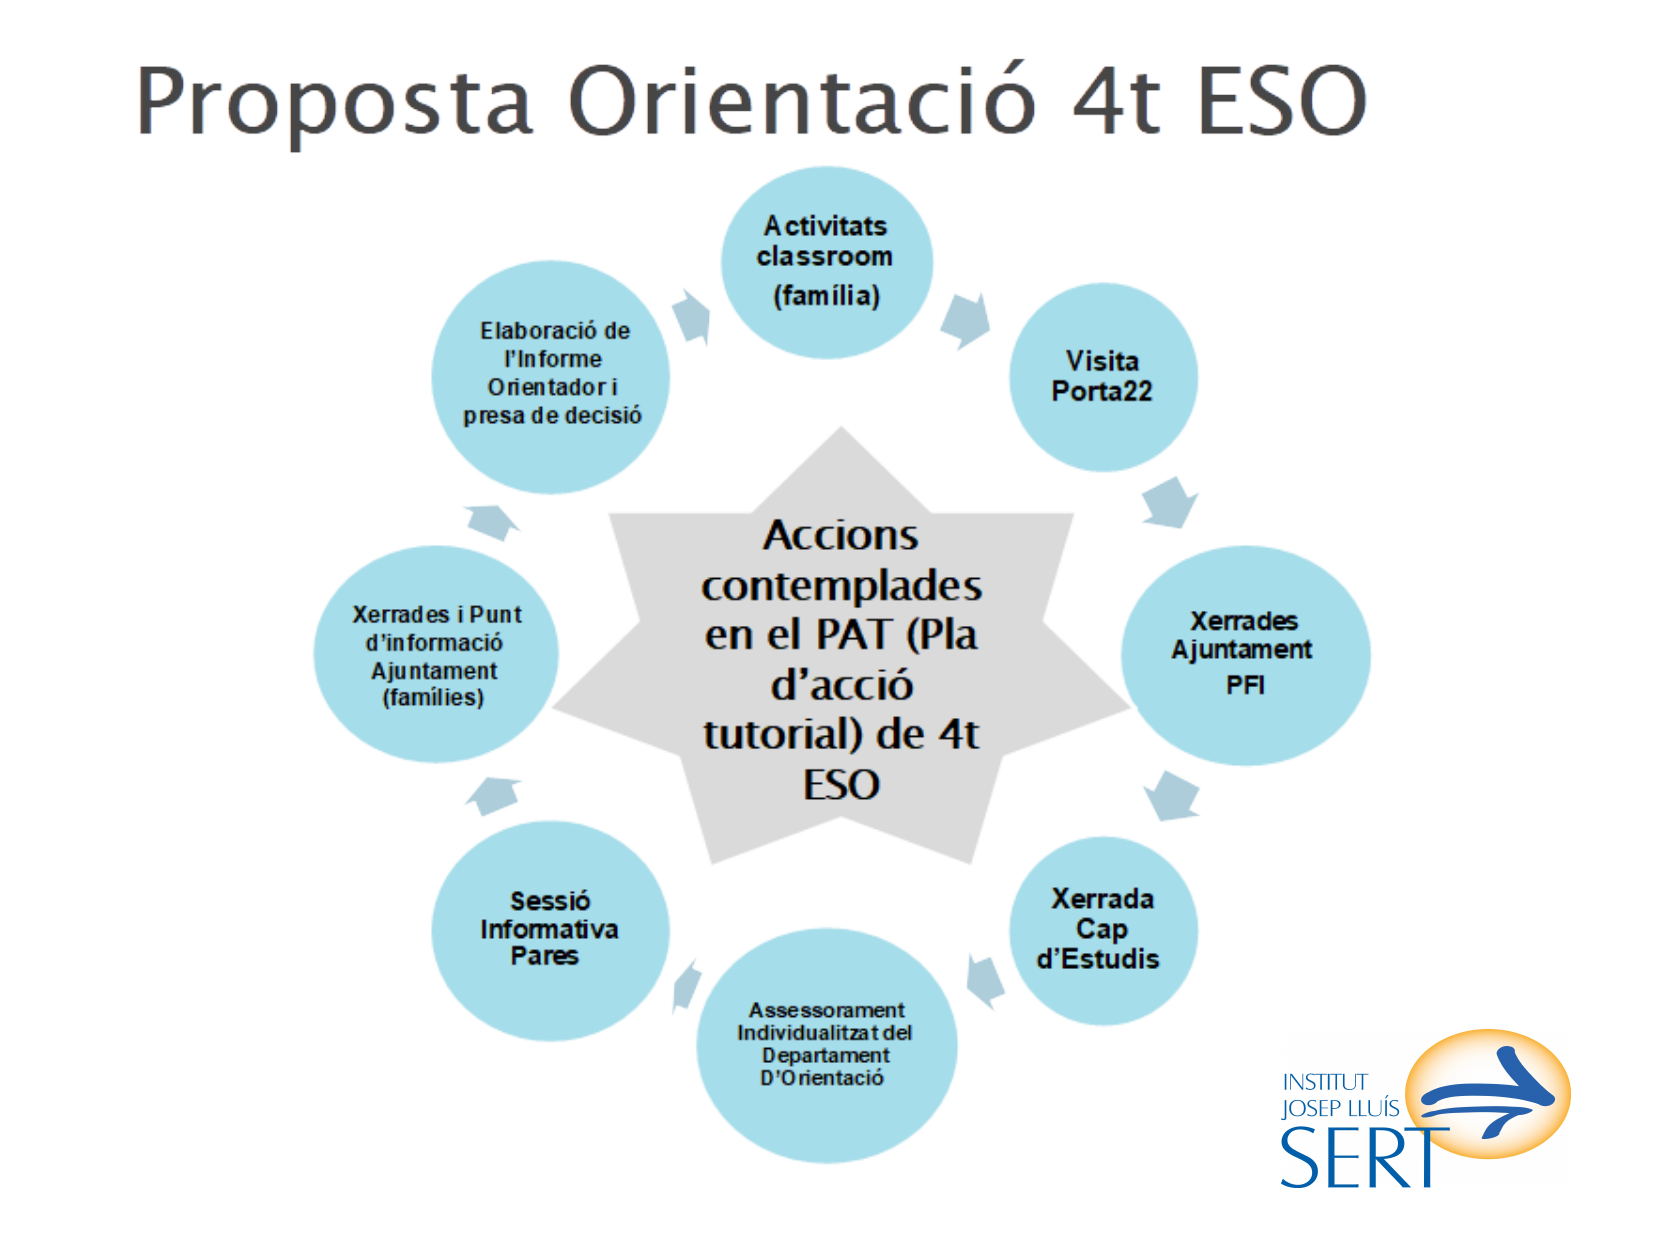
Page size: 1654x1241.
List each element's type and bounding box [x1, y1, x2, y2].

picture [74, 30, 1621, 1188]
